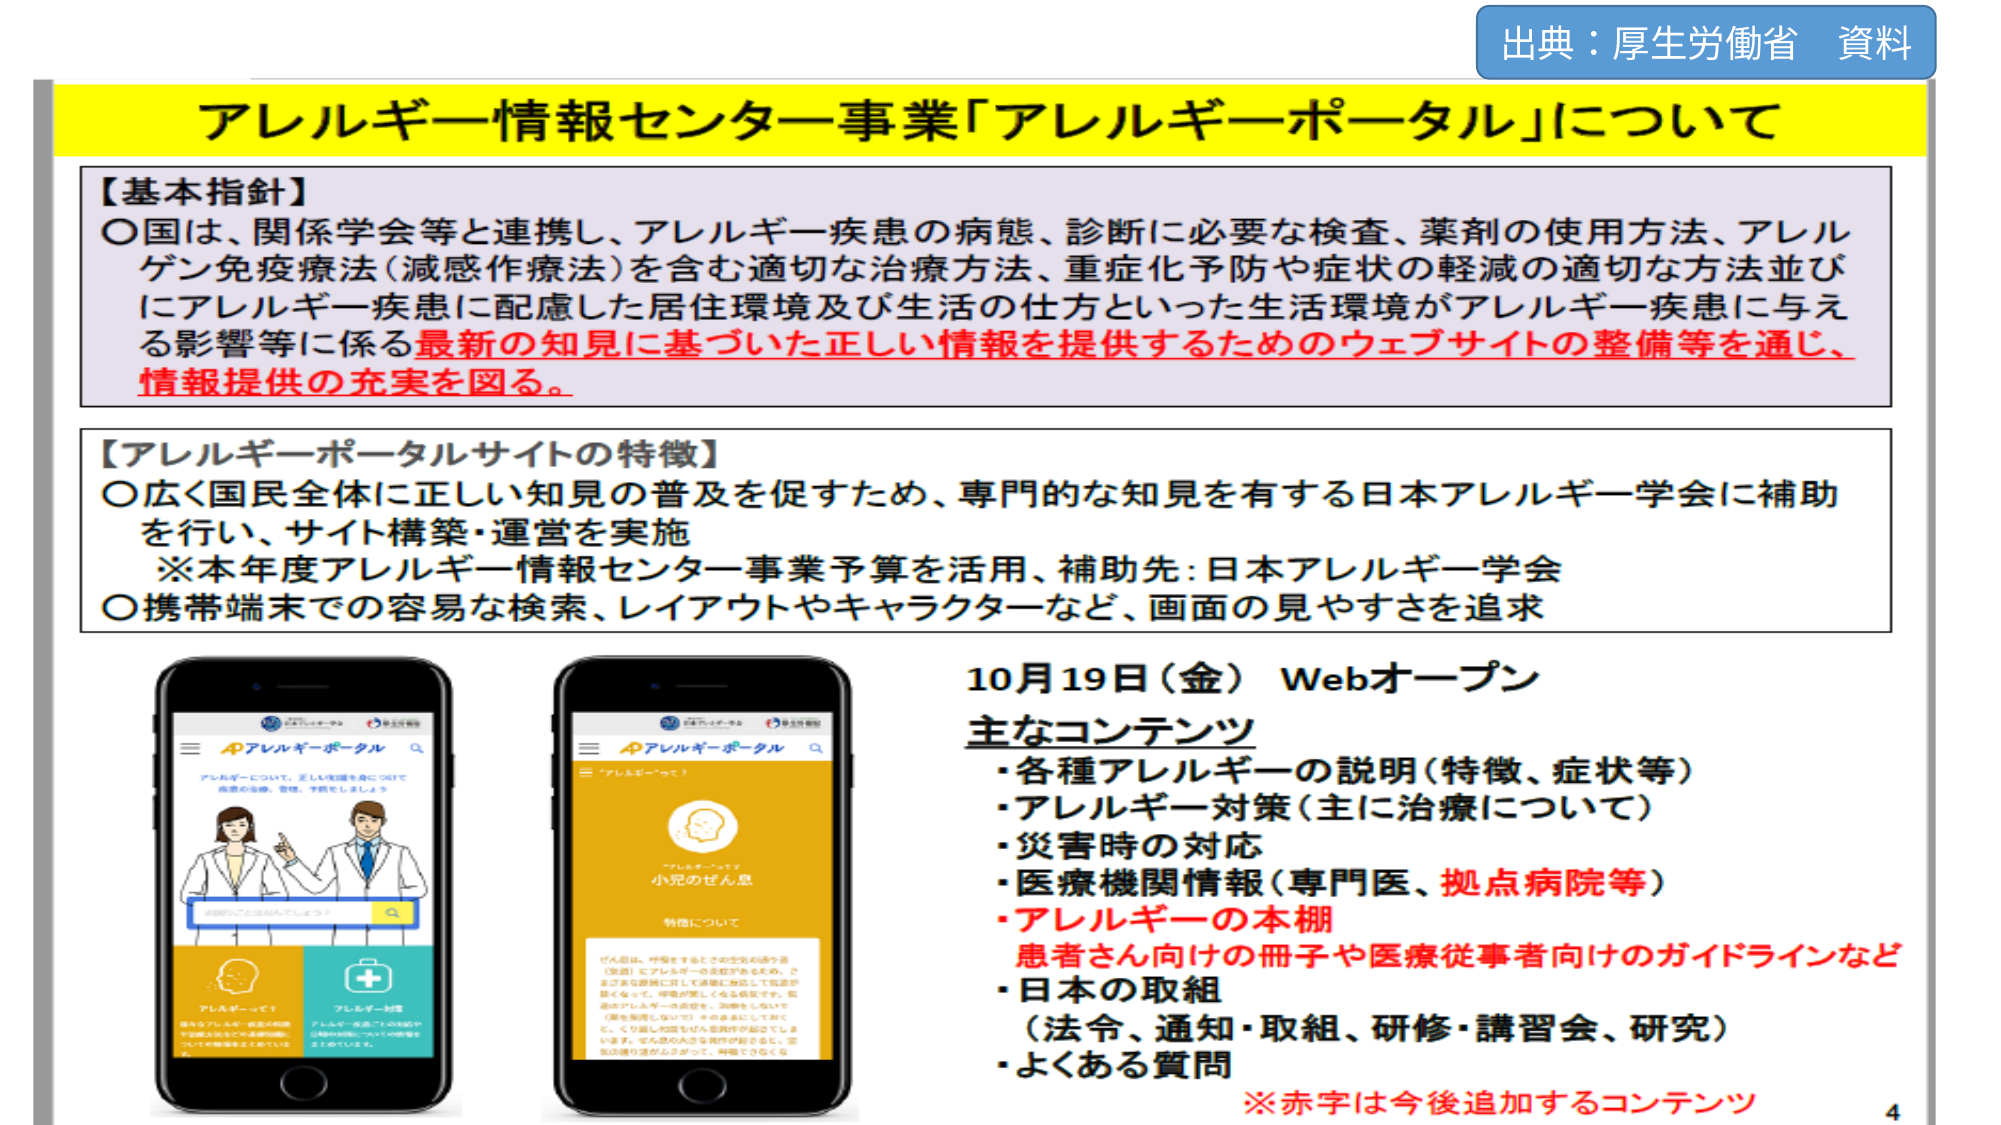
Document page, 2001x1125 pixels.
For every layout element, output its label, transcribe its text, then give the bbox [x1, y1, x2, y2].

picture [33, 78, 1936, 1125]
text_box 出典：厚生労働省 資料 [1475, 4, 1937, 78]
